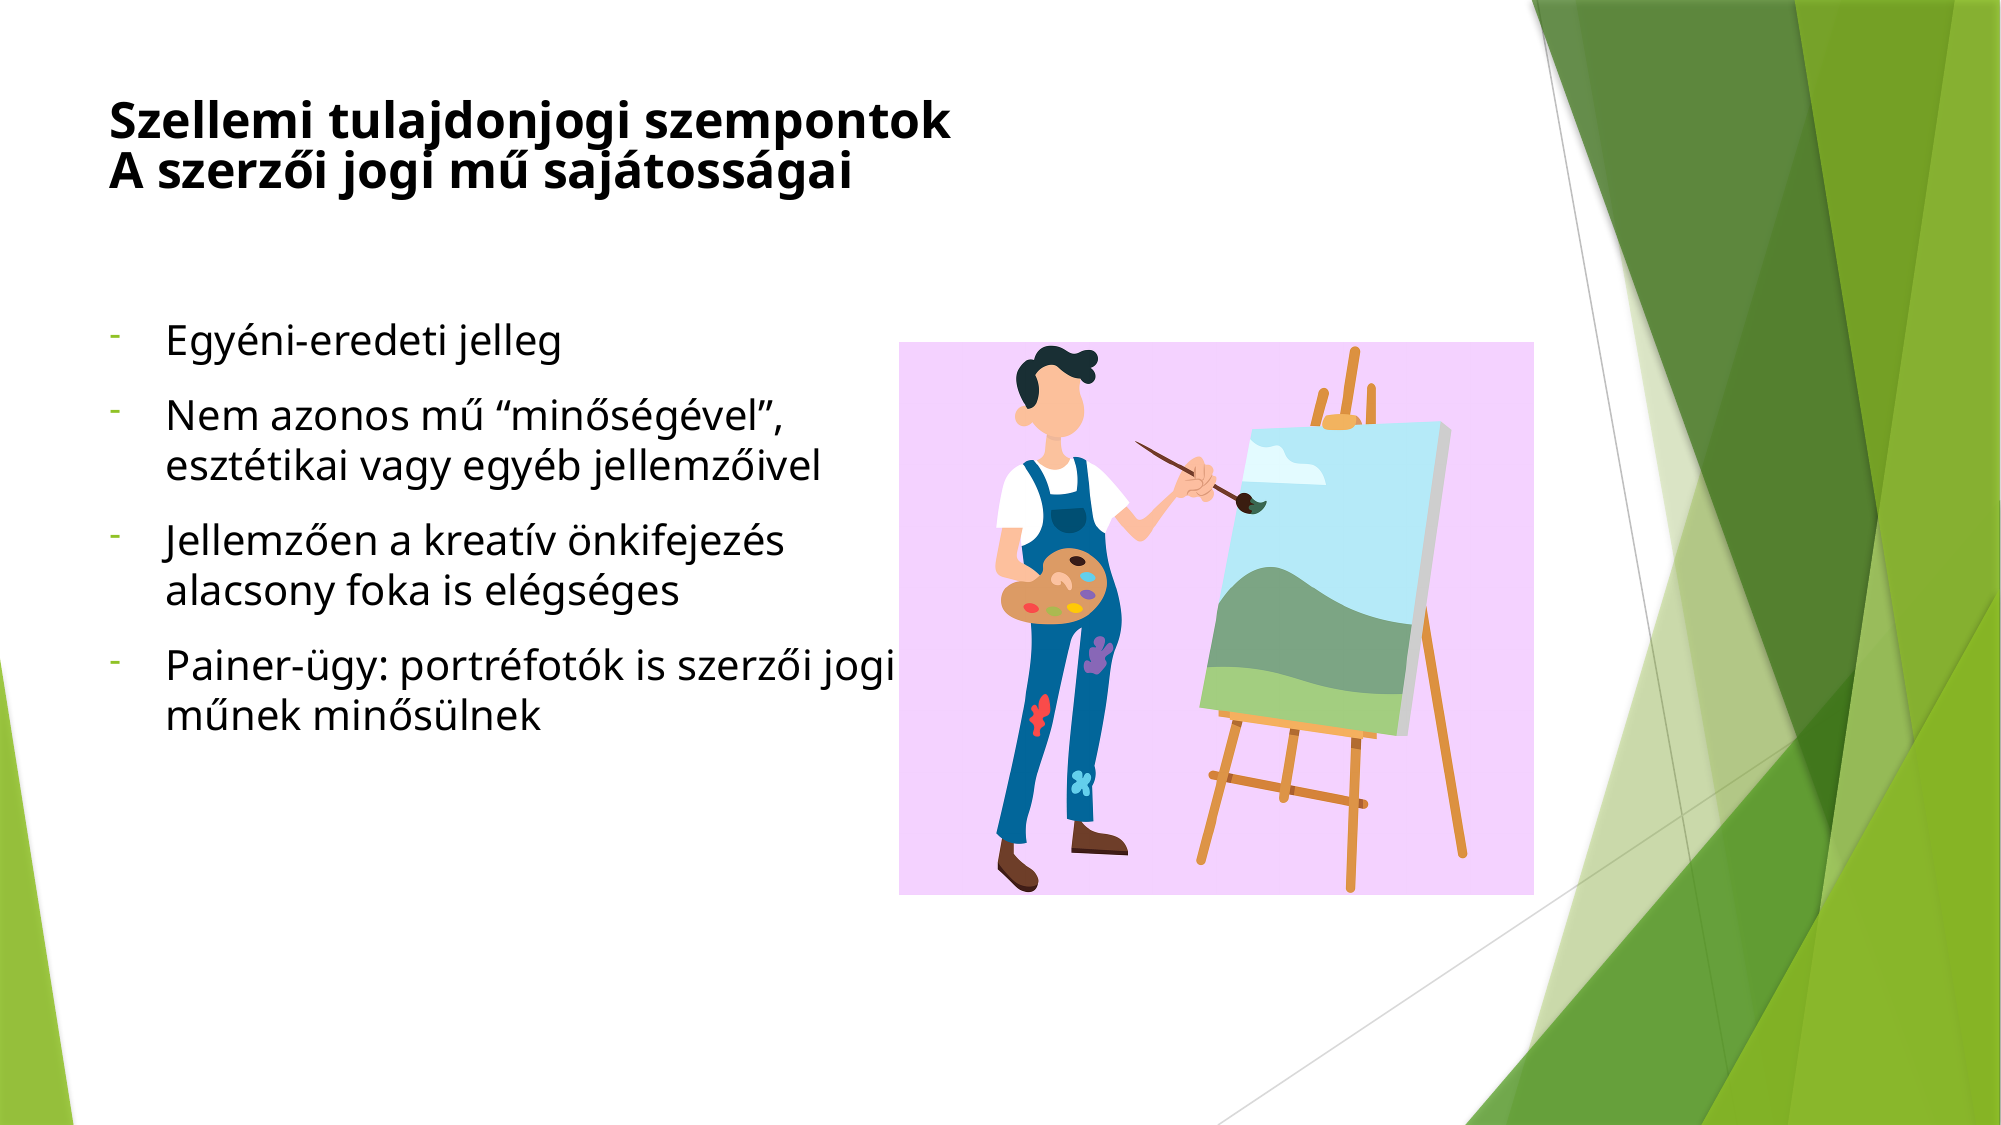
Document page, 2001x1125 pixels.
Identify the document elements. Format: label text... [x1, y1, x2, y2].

list Egyéni-eredeti jelleg Nem azonos mű “minőségével”, esztétikai vagy egyéb jellemzőivel Jellemzően a kreatív önkifejezés alacsony foka is elégséges Painer-ügy: portréfotók is szerzői jogi műnek minősülnek [94, 306, 961, 1036]
picture [898, 342, 1534, 896]
list Szellemi tulajdonjogi szempontok A szerzői jogi mű sajátosságai [94, 89, 1906, 208]
